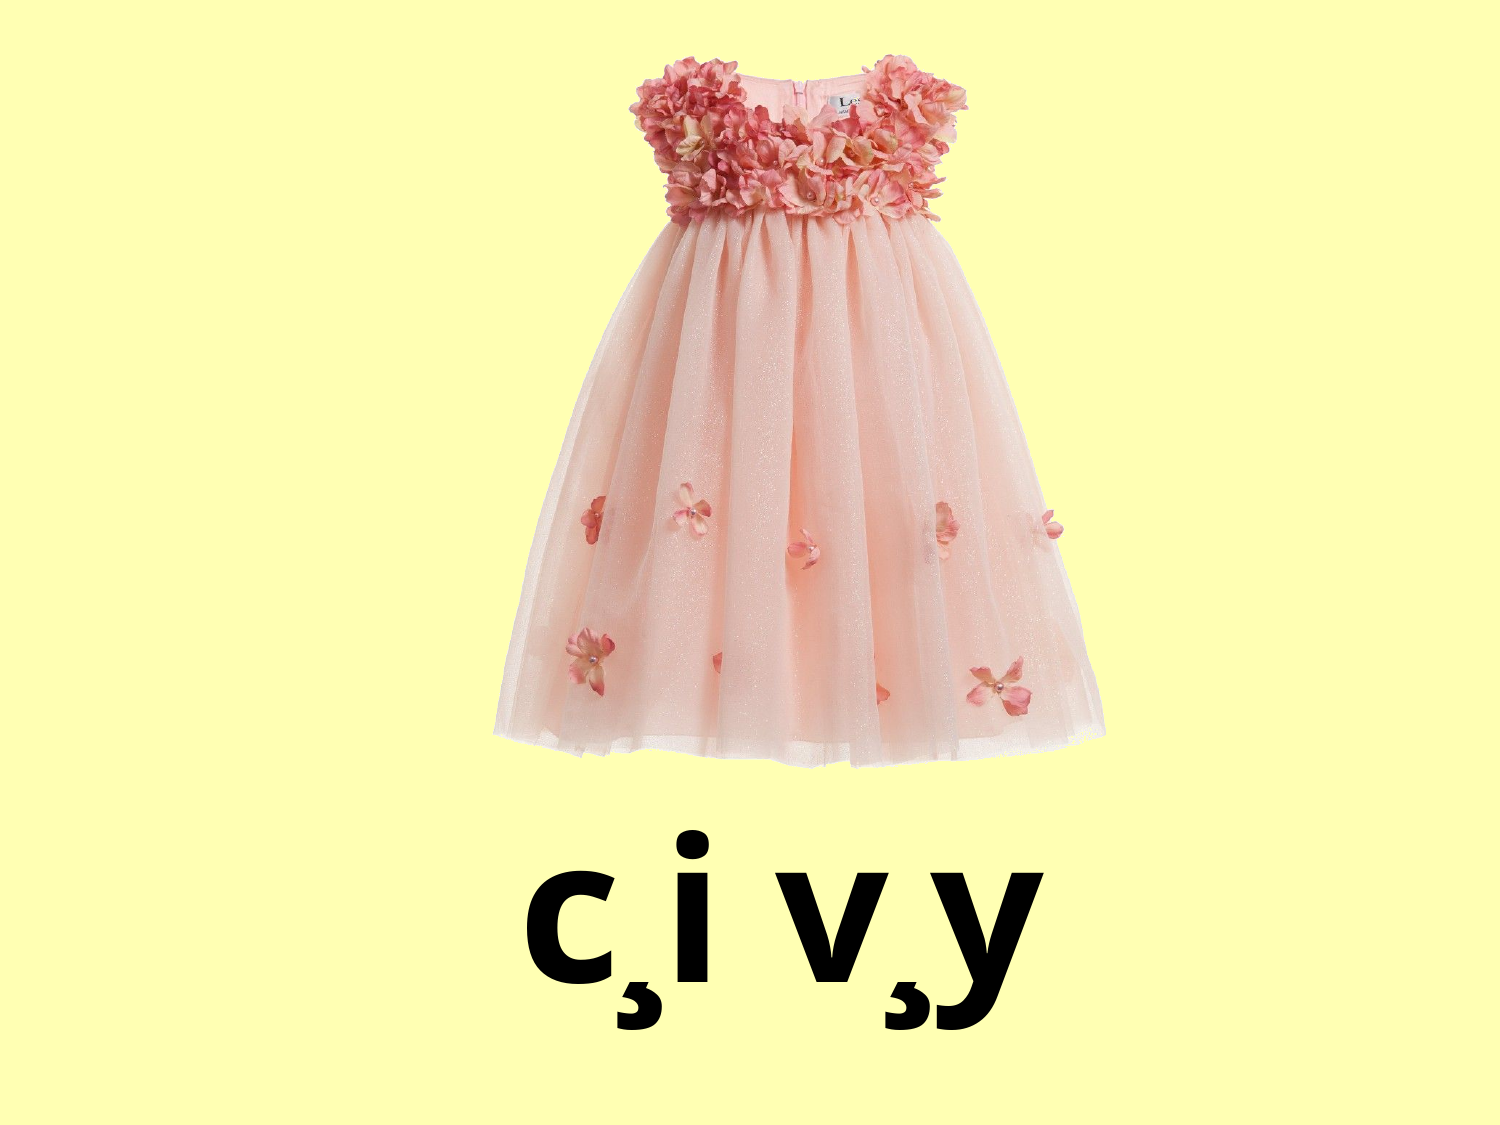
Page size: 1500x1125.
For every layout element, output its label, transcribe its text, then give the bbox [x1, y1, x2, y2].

picture [437, 49, 1163, 776]
text_box c¸i v¸y [275, 774, 1288, 1030]
